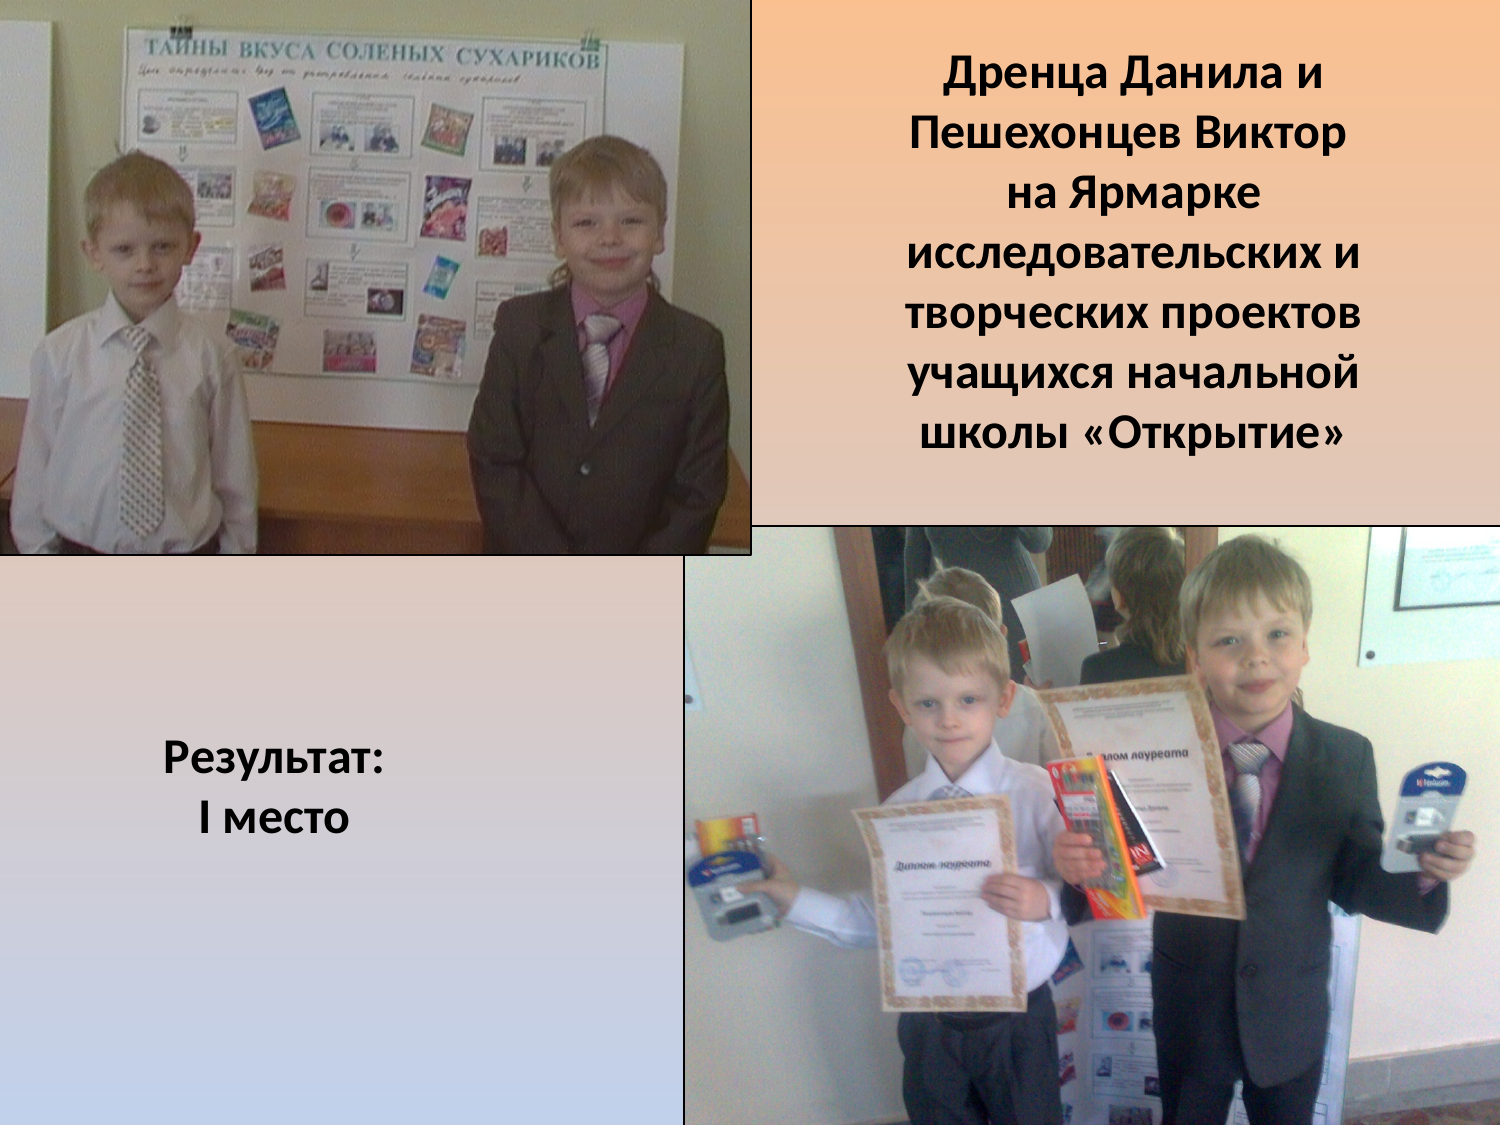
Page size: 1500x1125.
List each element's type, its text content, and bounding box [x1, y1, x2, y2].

picture [0, 0, 1500, 1125]
text_box Дренца Данила и Пешехонцев Виктор на Ярмарке исследовательских и творческих проектов учащихся начальной школы «Открытие» [832, 30, 1436, 466]
text_box Результат: I место [149, 715, 412, 851]
